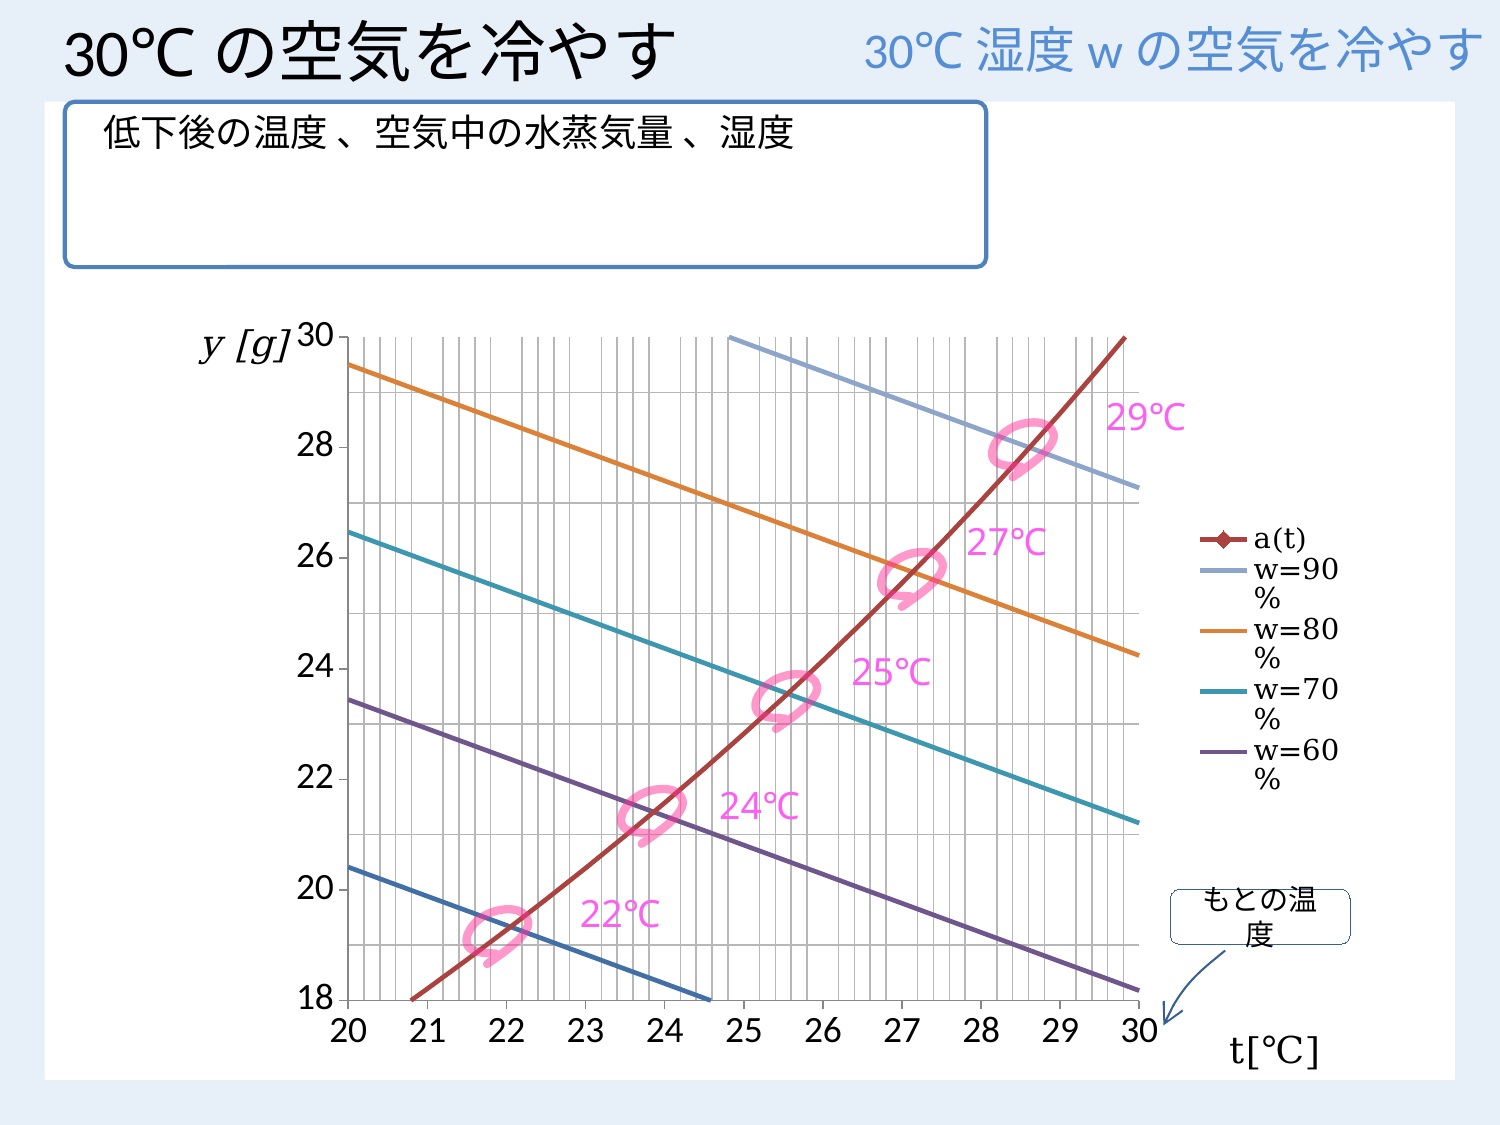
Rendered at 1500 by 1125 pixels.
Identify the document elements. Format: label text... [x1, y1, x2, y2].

text_box [64, 101, 987, 268]
chart [170, 314, 1459, 1083]
list 30℃湿度wの空気を冷やす [750, 0, 1500, 98]
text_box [466, 385, 1223, 965]
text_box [1163, 881, 1356, 1026]
title 30℃の空気を冷やす [47, 0, 1453, 99]
